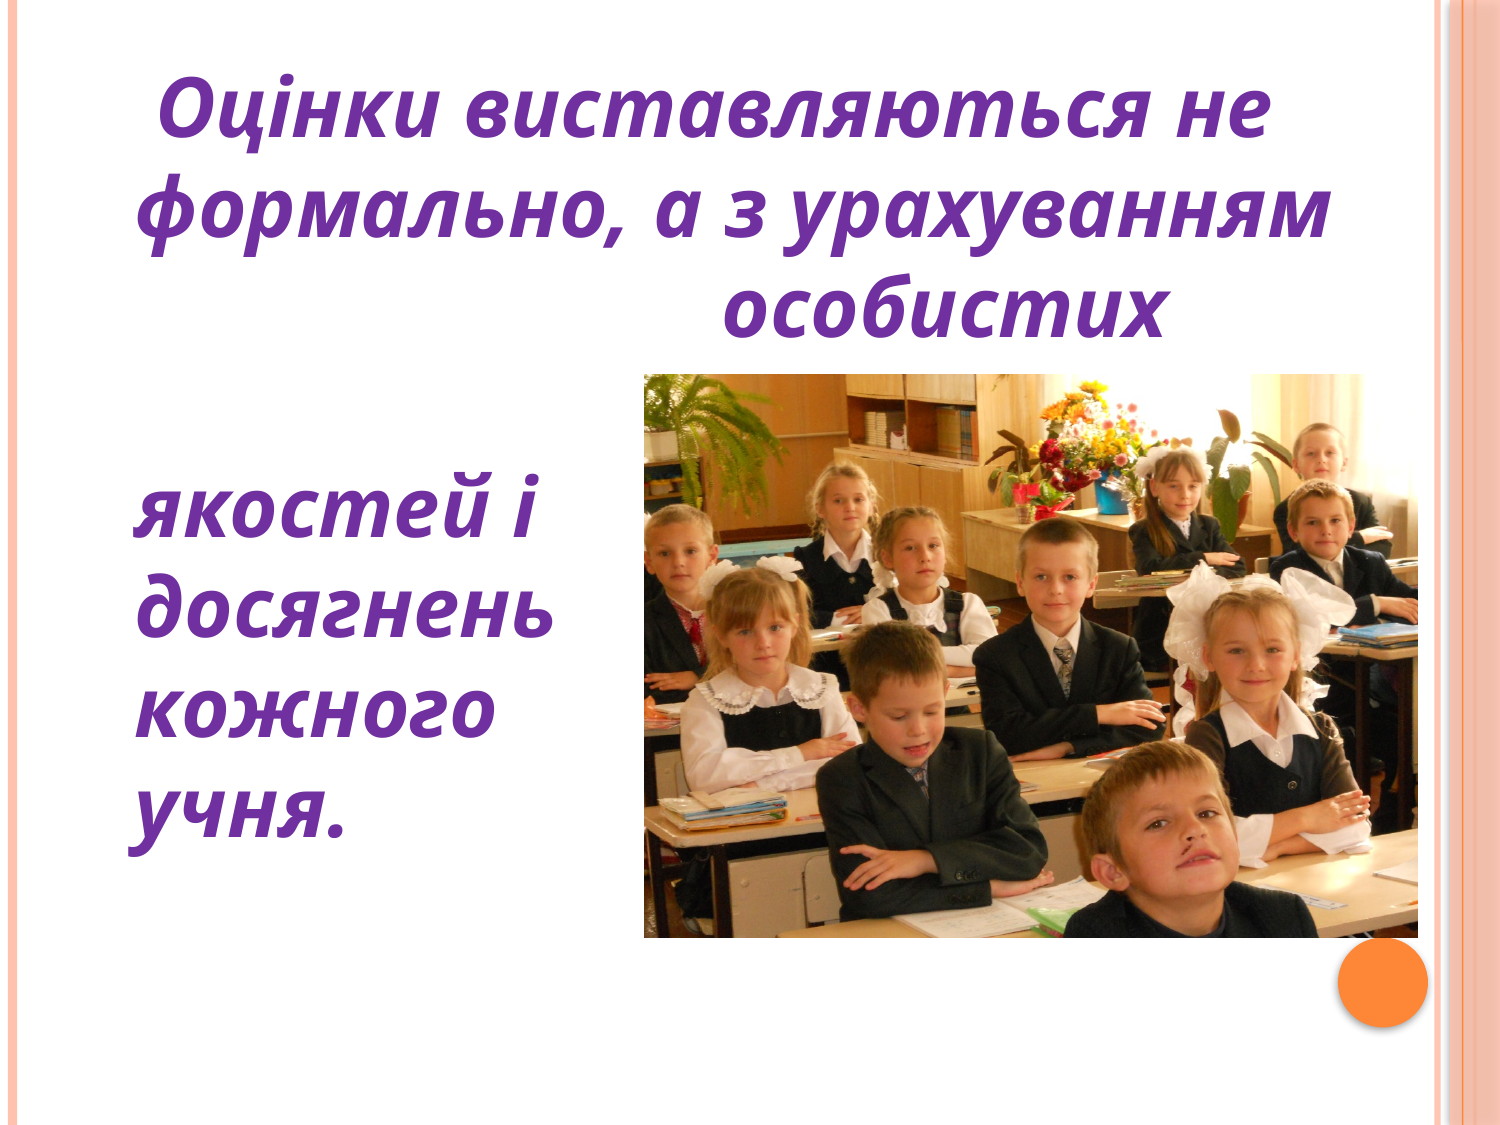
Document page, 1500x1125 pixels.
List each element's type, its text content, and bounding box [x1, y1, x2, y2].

picture [643, 374, 1419, 938]
list Оцінки виставляються не формально, а з урахуванням особистих якостей і досягнень кожного учня. [75, 46, 1395, 1062]
